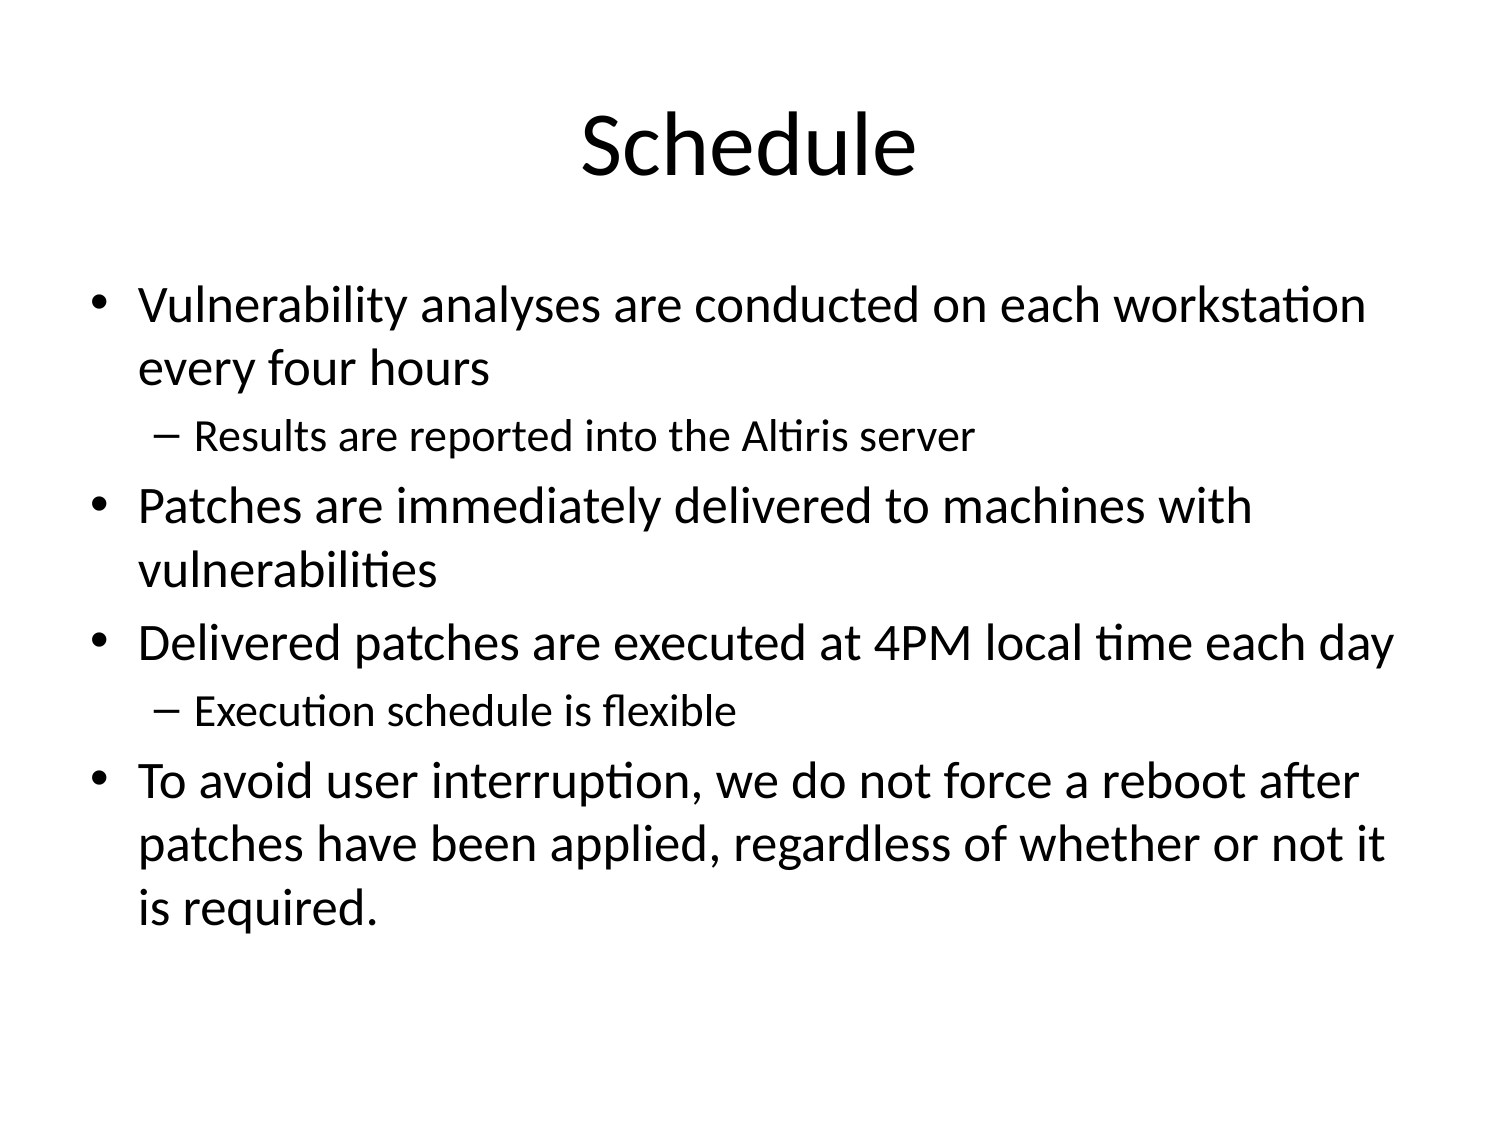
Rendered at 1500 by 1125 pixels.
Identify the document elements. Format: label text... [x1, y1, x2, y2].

title Schedule [74, 44, 1426, 233]
list Vulnerability analyses are conducted on each workstation every four hours Results are reported into the Altiris server Patches are immediately delivered to machines with vulnerabilities Delivered patches are executed at 4PM local time each day Execution schedule is flexible To avoid user interruption, we do not force a reboot after patches have been applied, regardless of whether or not it is required. [74, 262, 1426, 1013]
